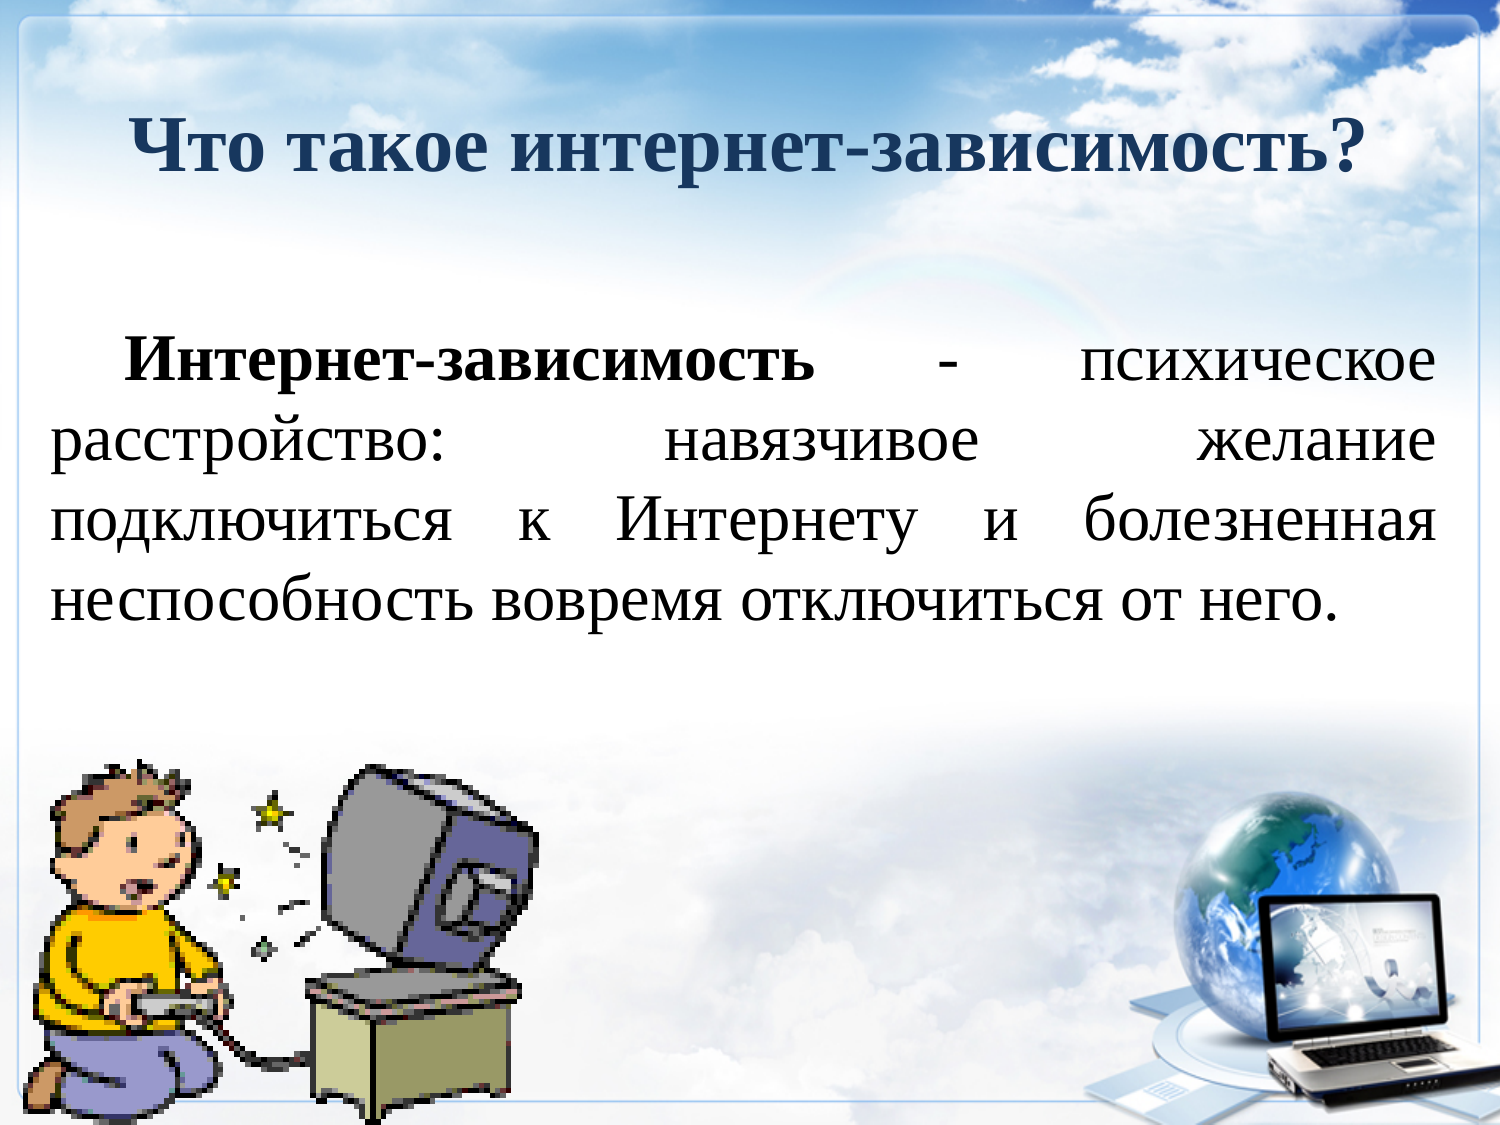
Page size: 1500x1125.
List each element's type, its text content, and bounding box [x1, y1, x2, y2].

picture [0, 0, 1500, 1125]
text_box Интернет-зависимость - психическое расстройство: навязчивое желание подключиться к Интернету и болезненная неспособность вовремя отключиться от него. [35, 306, 1454, 642]
title Что такое интернет-зависимость? [75, 45, 1425, 233]
